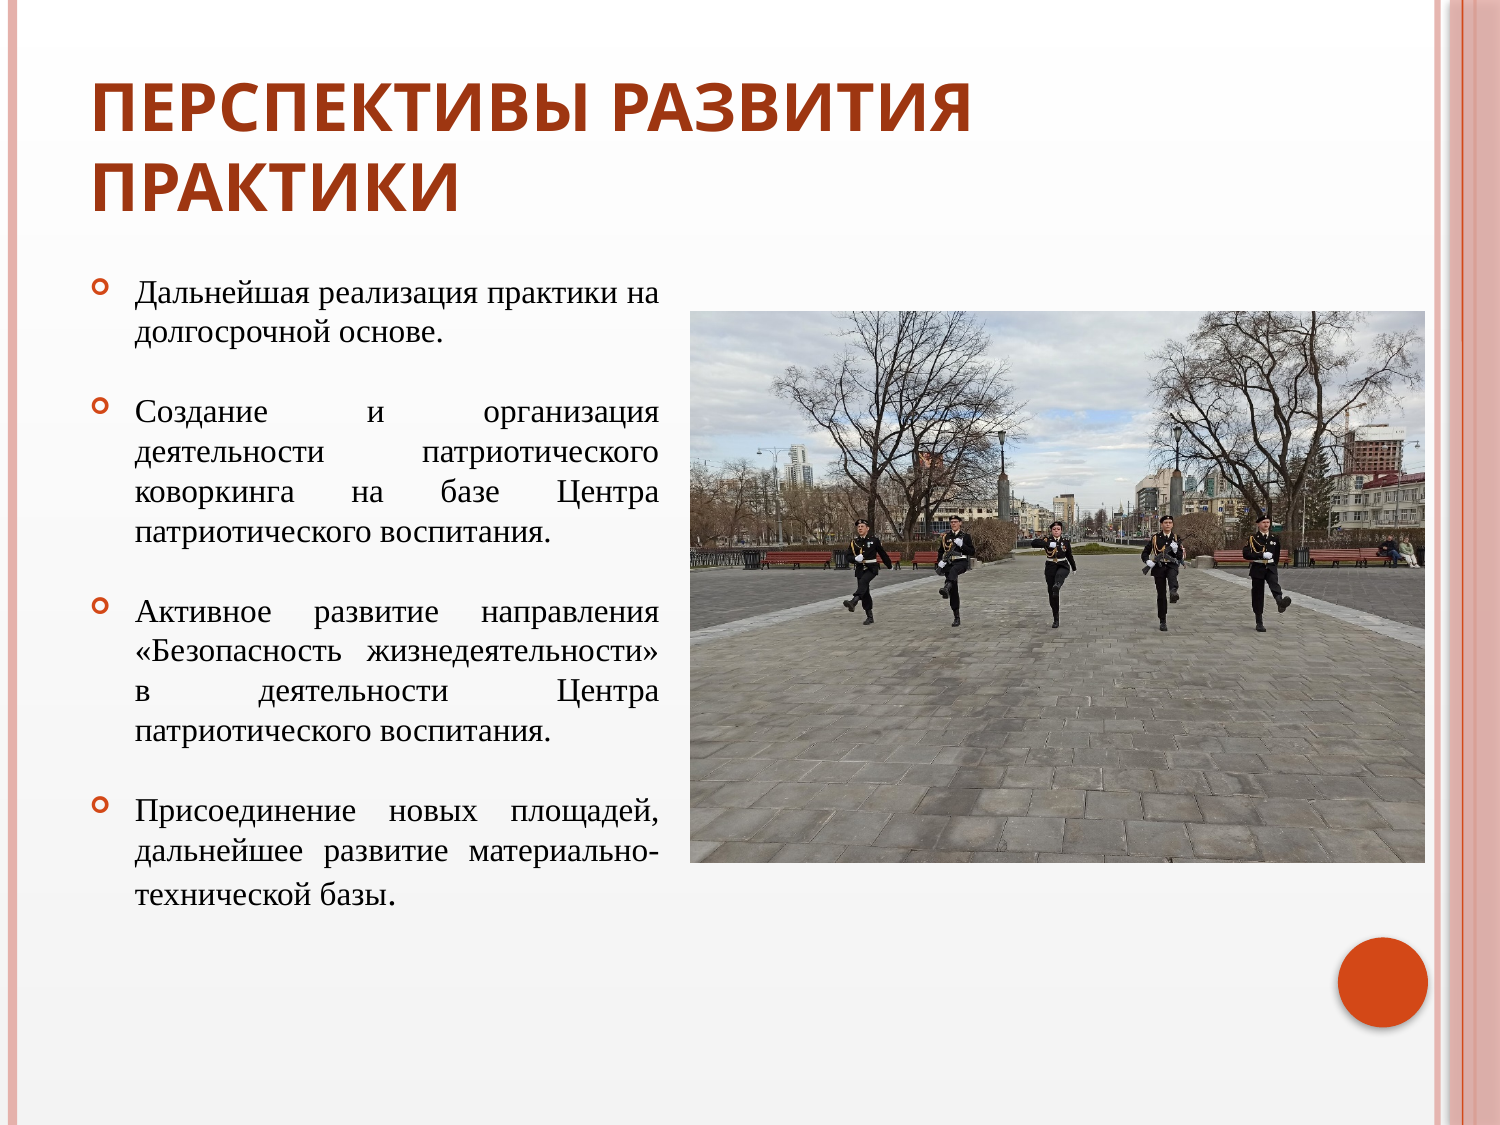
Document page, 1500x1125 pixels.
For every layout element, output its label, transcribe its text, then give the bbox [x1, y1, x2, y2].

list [690, 310, 1426, 864]
title Перспективы развития практики [75, 45, 1300, 233]
list Дальнейшая реализация практики на долгосрочной основе. Создание и организация деятельности патриотического коворкинга на базе Центра патриотического воспитания. Активное развитие направления «Безопасность жизнедеятельности» в деятельности Центра патриотического воспитания. Присоединение новых площадей, дальнейшее развитие материально-технической базы. [75, 262, 675, 1013]
